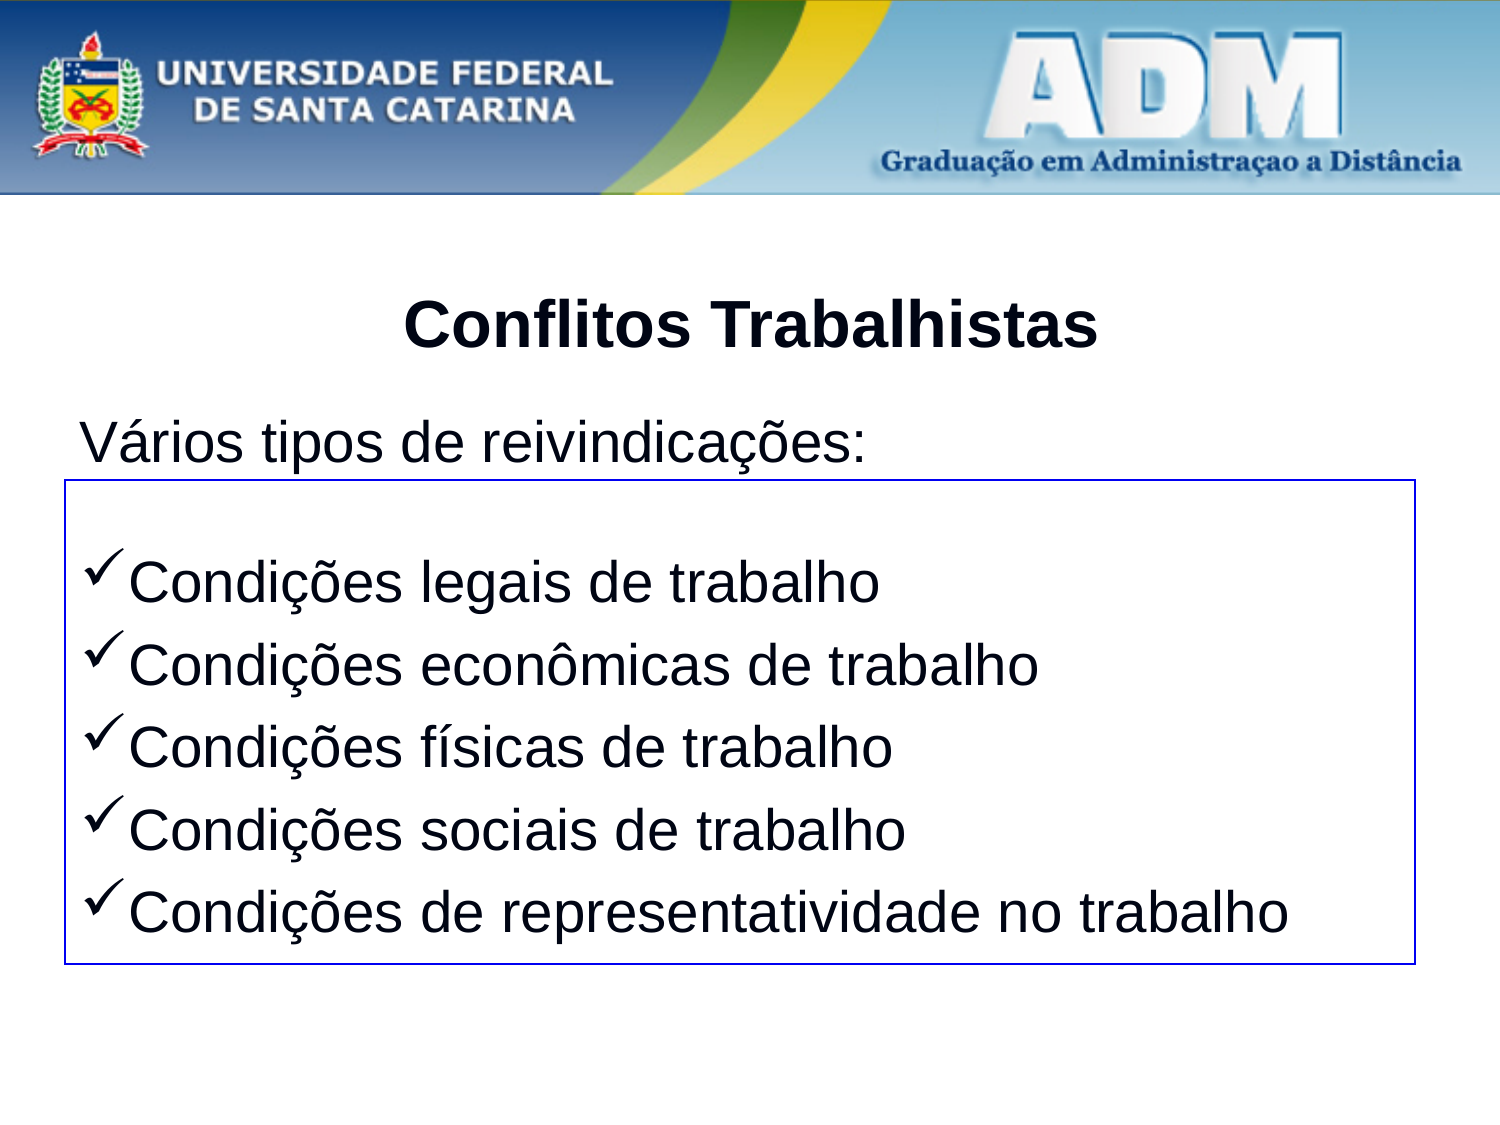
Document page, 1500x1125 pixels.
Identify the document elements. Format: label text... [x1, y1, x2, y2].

text_box Vários tipos de reivindicações: Condições legais de trabalho Condições econômicas de trabalho Condições físicas de trabalho Condições sociais de trabalho Condições de representatividade no trabalho [64, 479, 1415, 965]
picture [0, 0, 1500, 195]
title Conflitos Trabalhistas [76, 255, 1428, 386]
